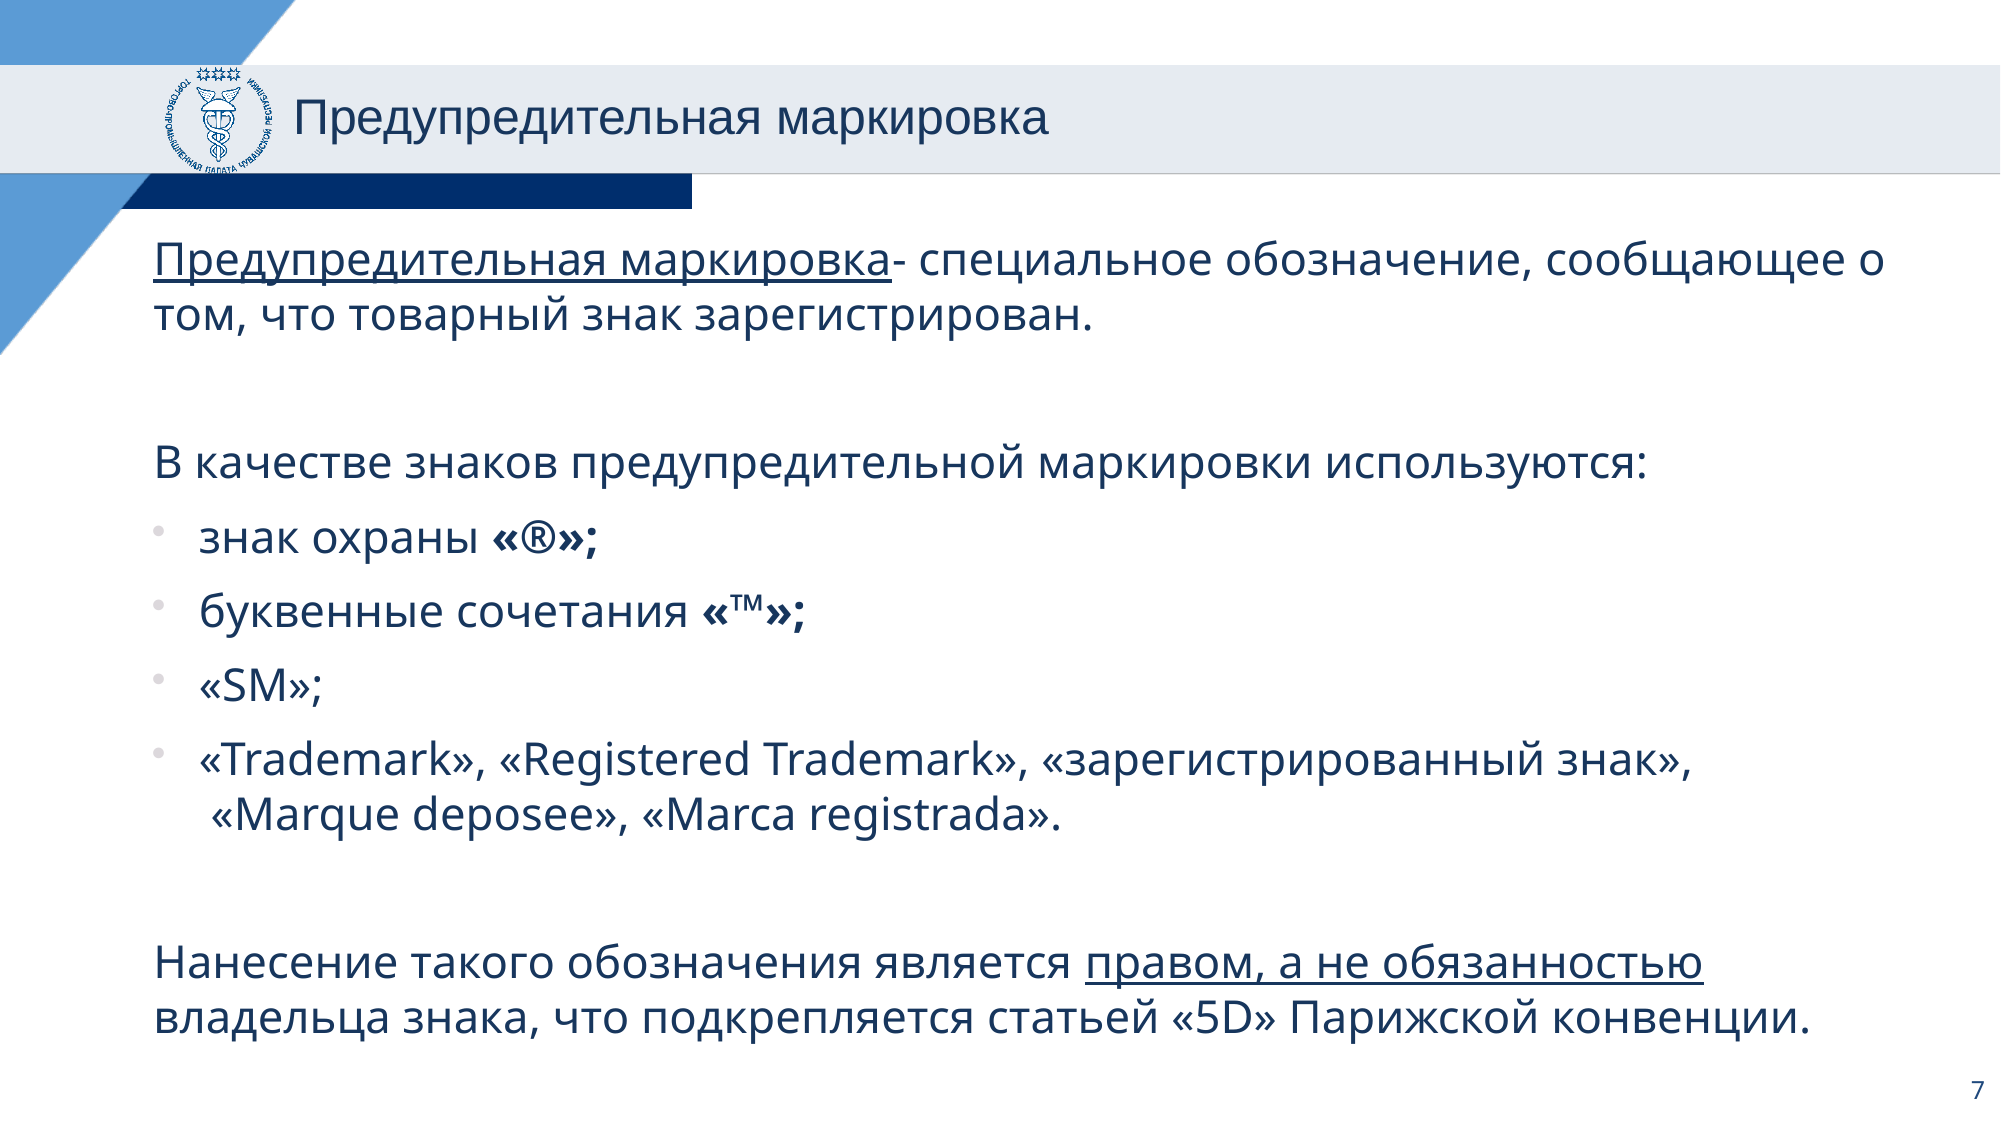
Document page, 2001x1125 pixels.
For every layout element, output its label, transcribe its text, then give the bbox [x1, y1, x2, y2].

slide_number 7 [1738, 1058, 2000, 1125]
list Предупредительная маркировка- специальное обозначение, сообщающее о том, что товарный знак зарегистрирован. В качестве знаков предупредительной маркировки используются: знак охраны «®»; буквенные сочетания «™»; «SM»; «Trademark», «Registered Trademark», «зарегистрированный знак», «Marque deposee», «Marca registrada». Нанесение такого обозначения является правом, а не обязанностью владельца знака, что подкрепляется статьей «5D» Парижской конвенции. [132, 222, 1918, 1055]
picture [0, 0, 2001, 355]
title Предупредительная маркировка [278, 67, 1853, 170]
